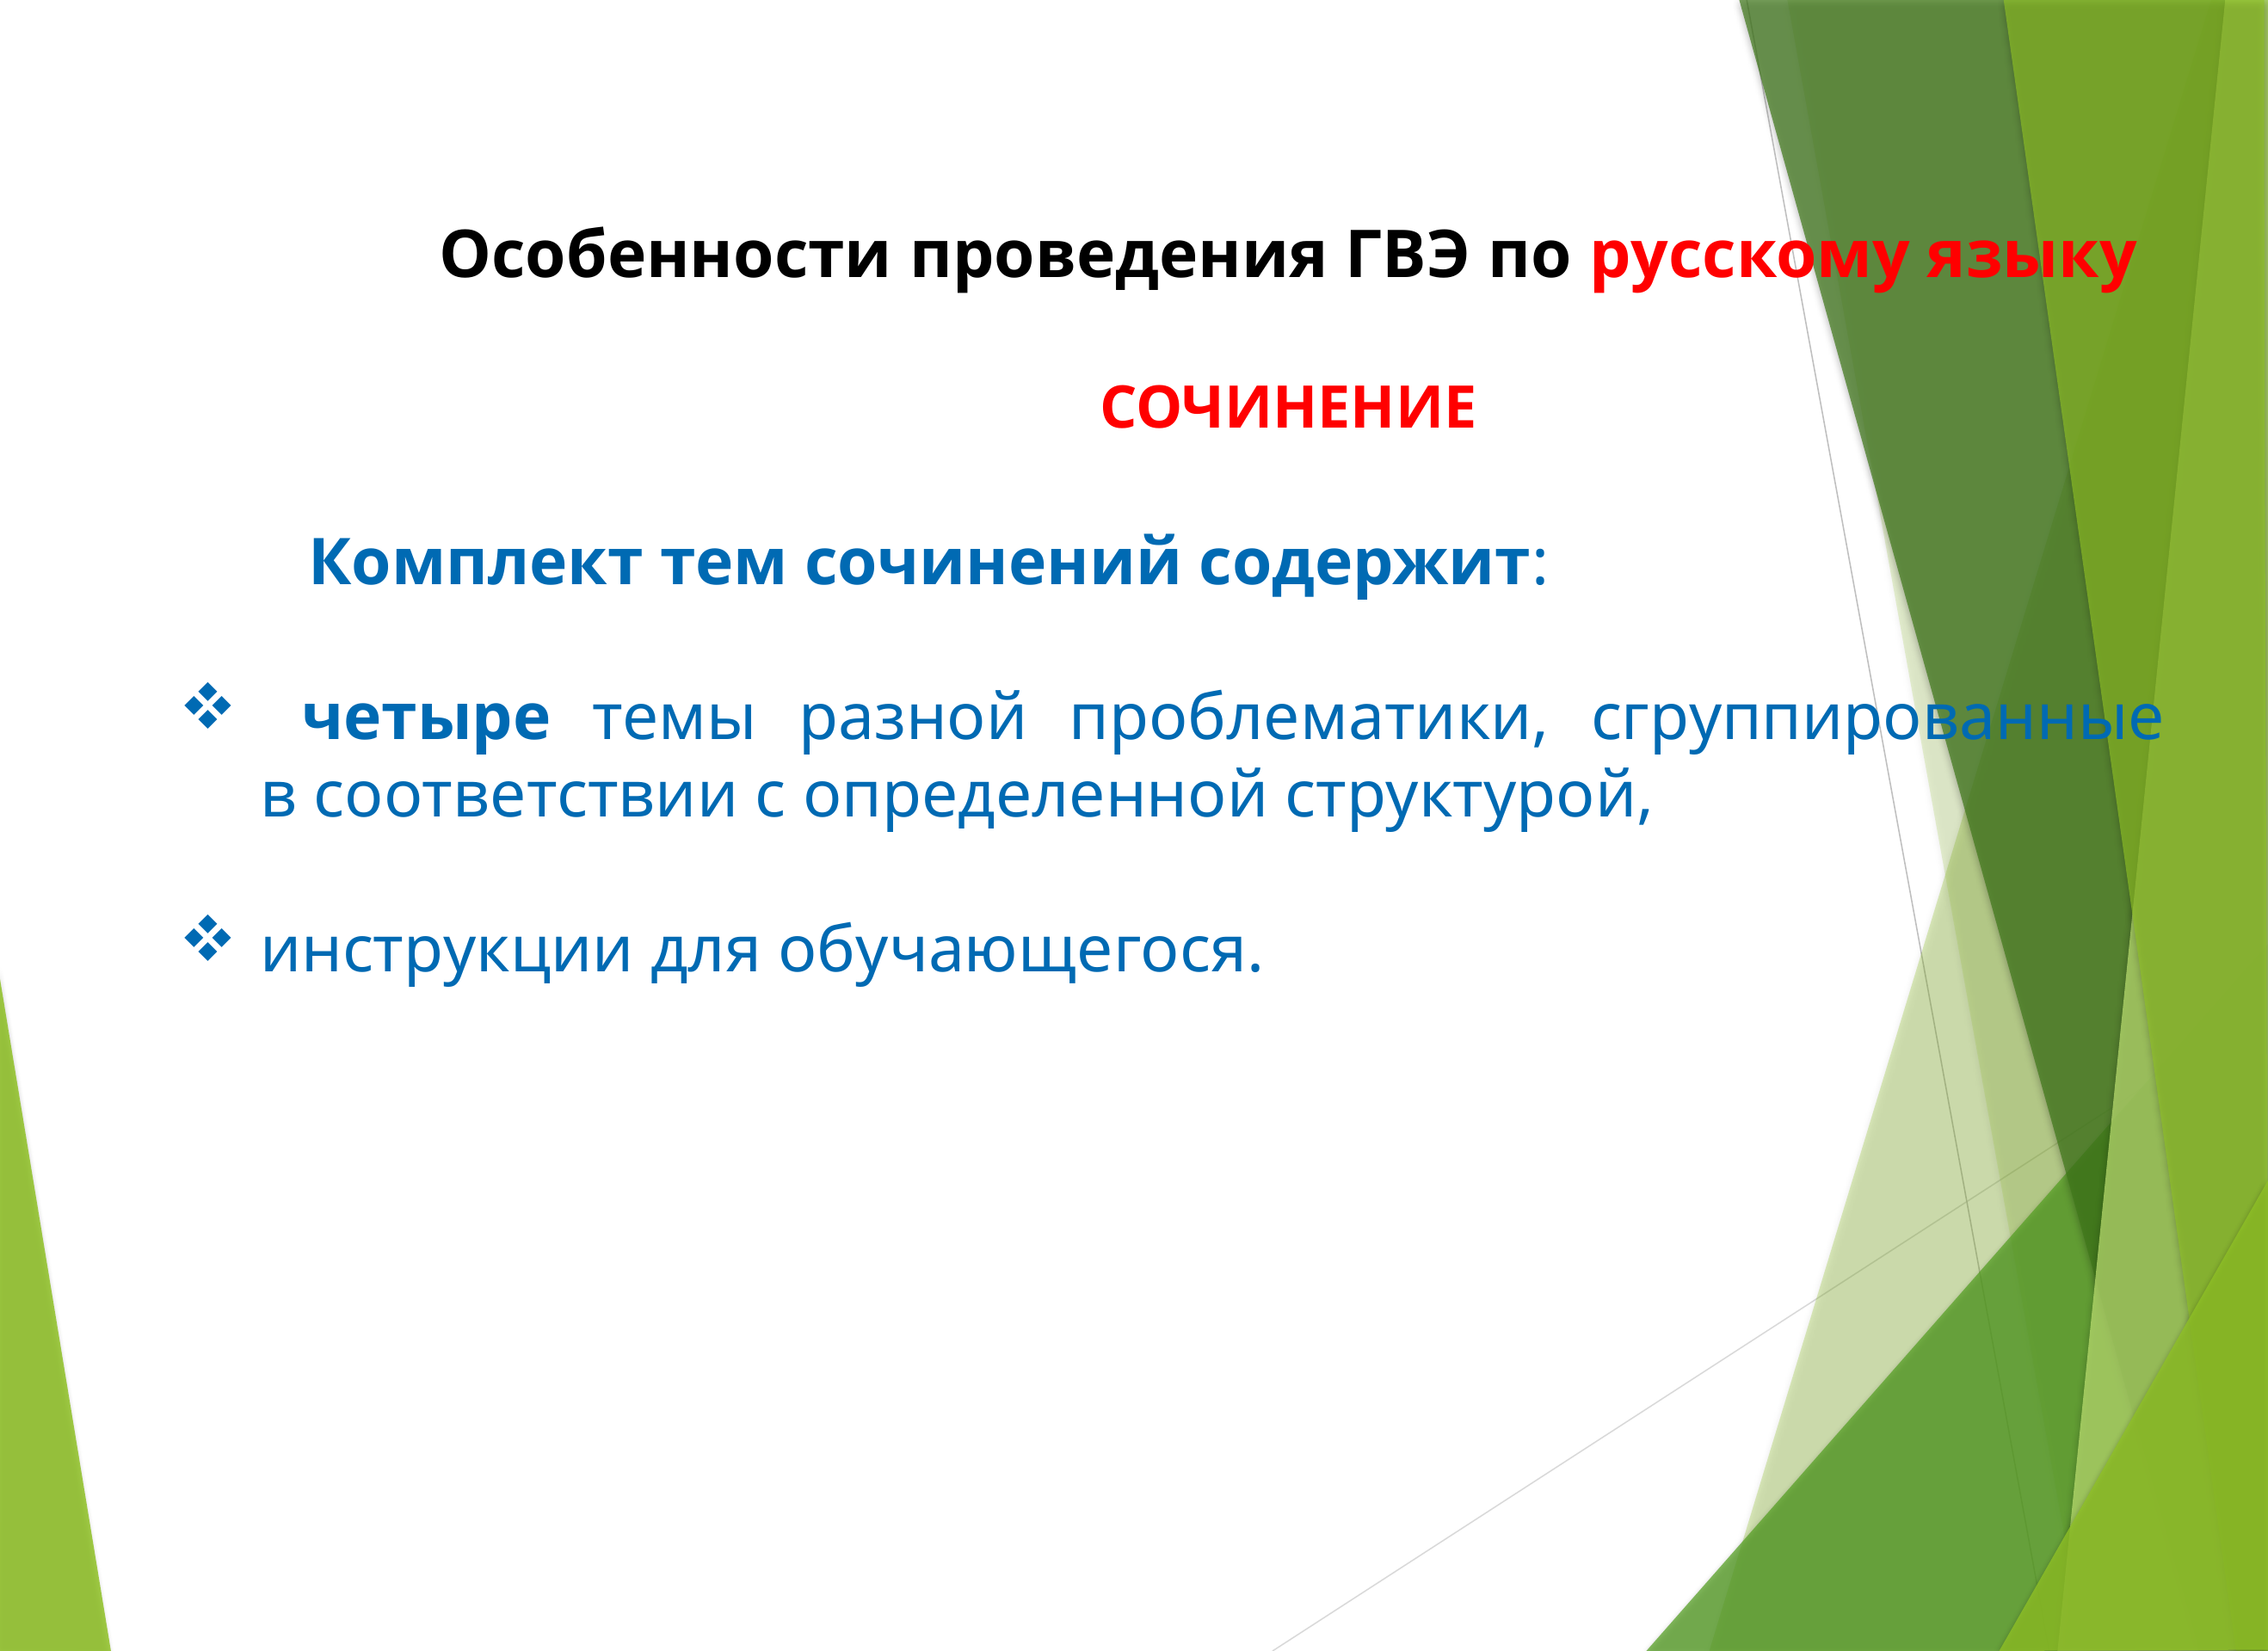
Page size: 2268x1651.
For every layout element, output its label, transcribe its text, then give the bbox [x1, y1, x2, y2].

text_box Комплект тем сочинений содержит: четыре темы разной проблематики, сгруппированные в соответствии с определенной структурой, инструкции для обучающегося. [166, 514, 2179, 991]
text_box Особенности проведения ГВЭ по русскому языку СОЧИНЕНИЕ [422, 205, 2155, 514]
